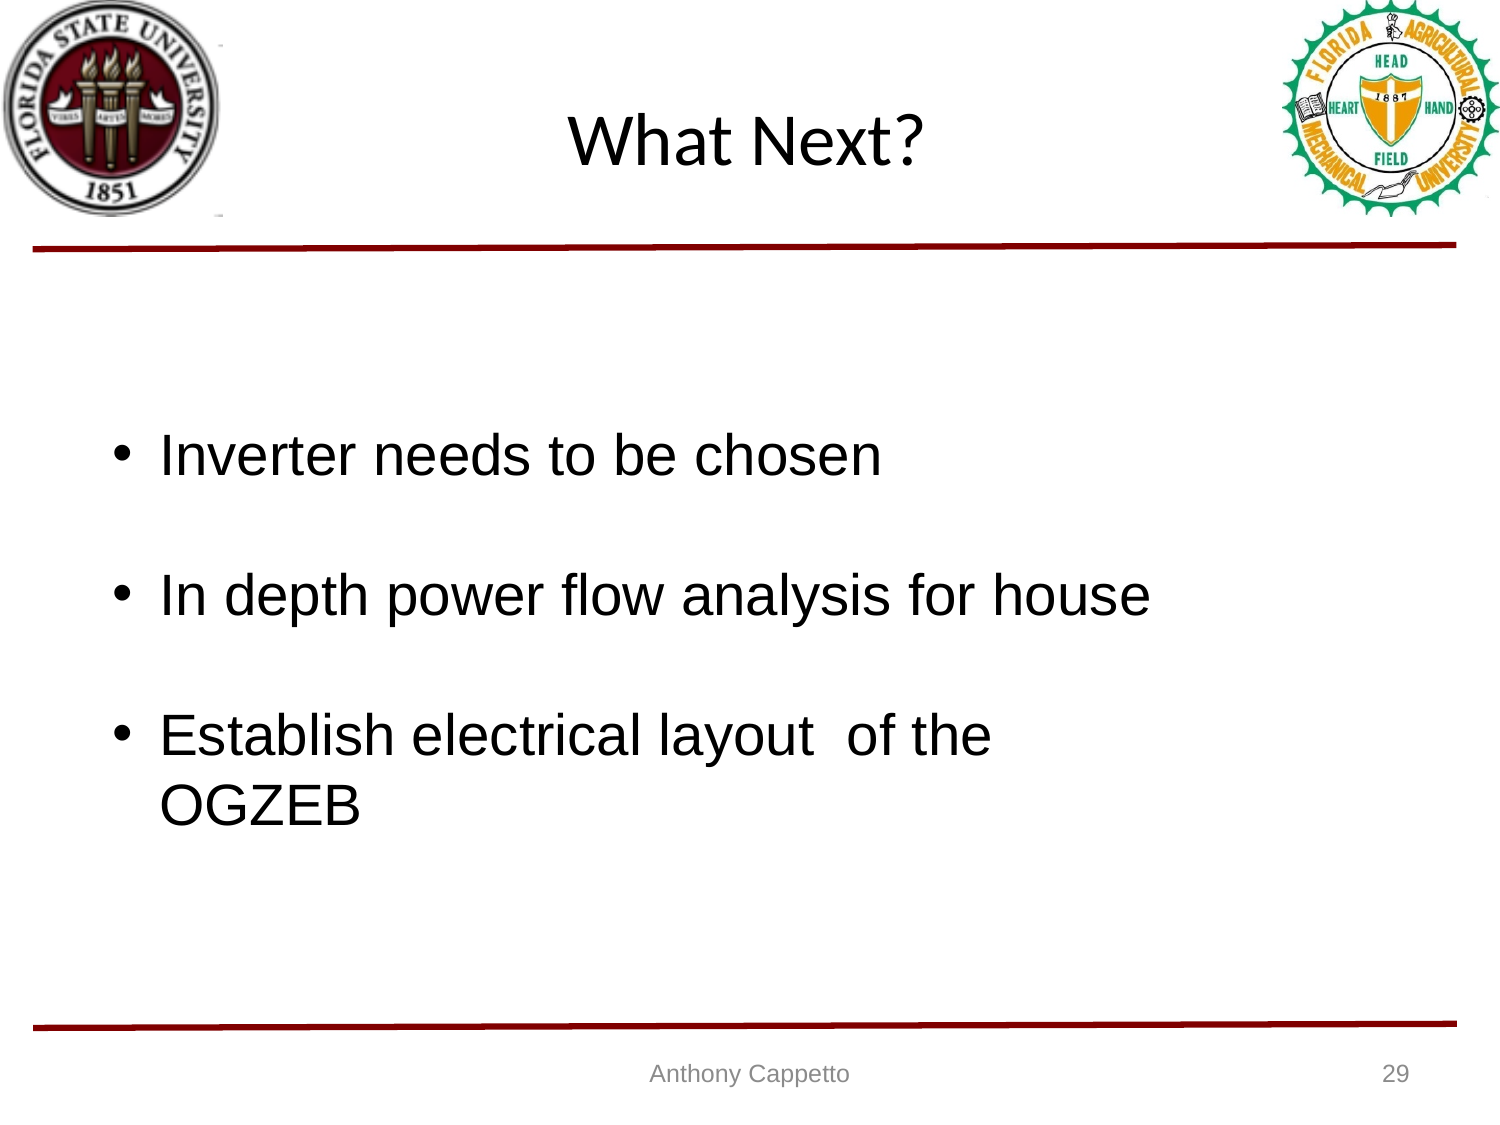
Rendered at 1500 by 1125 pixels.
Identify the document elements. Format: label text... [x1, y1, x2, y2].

picture [1282, 0, 1500, 217]
footer Anthony Cappetto [512, 1042, 988, 1103]
slide_number 29 [1074, 1042, 1425, 1103]
title What Next? [228, 47, 1267, 225]
text_box Inverter needs to be chosen In depth power flow analysis for house Establish electrical layout of the OGZEB [97, 410, 1178, 915]
picture [0, 0, 223, 217]
